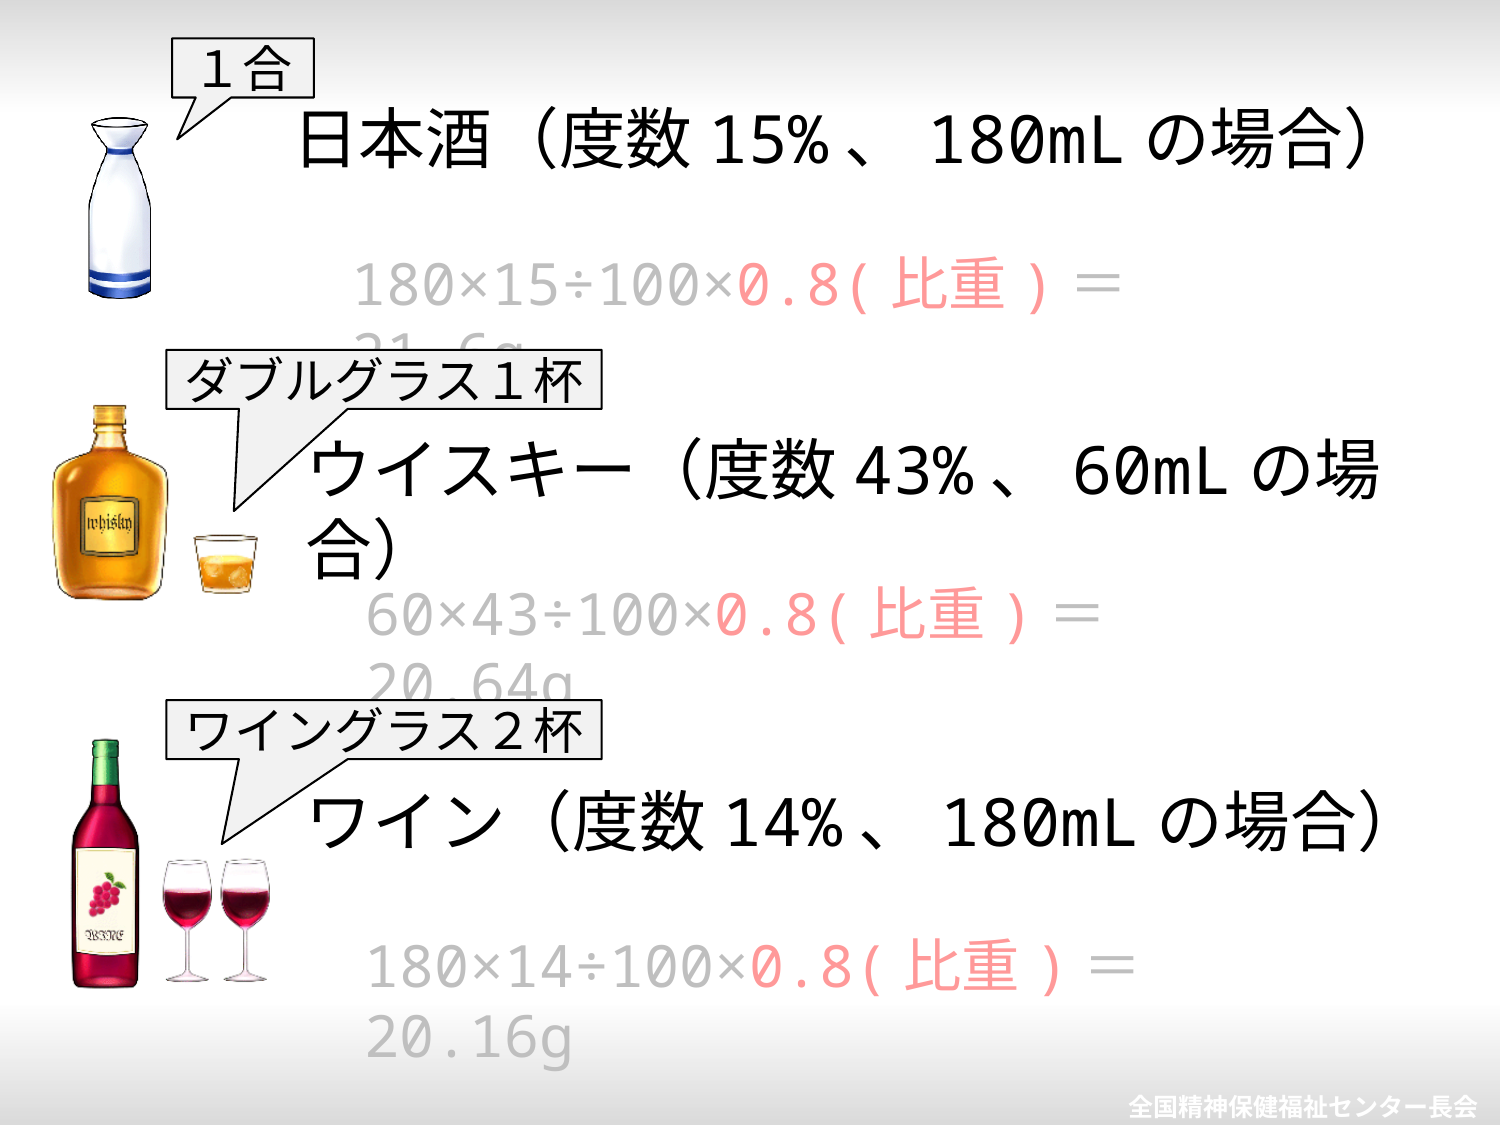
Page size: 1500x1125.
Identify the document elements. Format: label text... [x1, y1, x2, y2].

picture [0, 0, 1500, 1125]
text_box 180×14÷100×0.8(比重)＝20.16g [350, 921, 1365, 1077]
text_box １合 [169, 36, 316, 141]
text_box 全国精神保健福祉センター長会 [1103, 1084, 1500, 1125]
text_box 180×15÷100×0.8(比重)＝21.6g [336, 239, 1270, 394]
text_box ダブルグラス１杯 [164, 347, 604, 481]
text_box 60×43÷100×0.8(比重)＝20.64g [350, 570, 1284, 725]
text_box ウイスキー（度数43%、60mLの場合） [291, 420, 1459, 596]
text_box ワイングラス２杯 [164, 698, 604, 800]
text_box 日本酒（度数15%、180mLの場合） [277, 89, 1445, 185]
text_box ワイン（度数14%、180mLの場合） [291, 772, 1459, 867]
